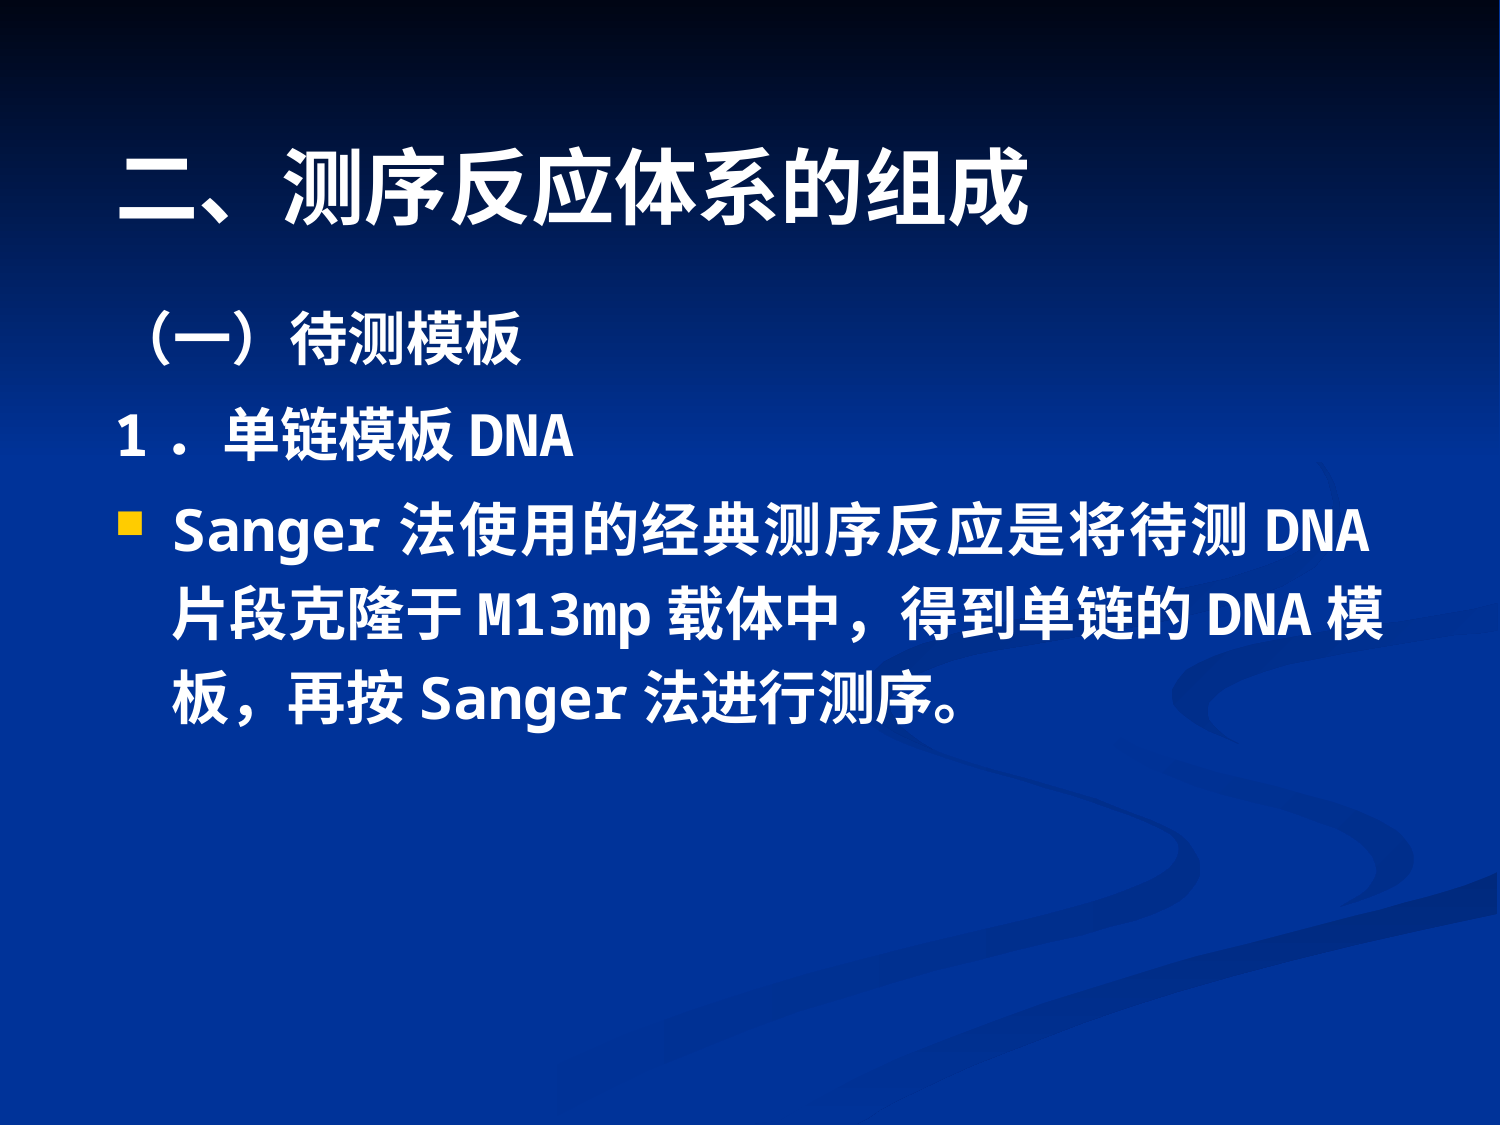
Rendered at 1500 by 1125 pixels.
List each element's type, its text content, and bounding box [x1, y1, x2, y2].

title 二、测序反应体系的组成 [100, 91, 1258, 279]
list （一）待测模板 1．单链模板DNA Sanger法使用的经典测序反应是将待测DNA片段克隆于M13mp载体中，得到单链的DNA模板，再按Sanger法进行测序。 [99, 280, 1400, 1083]
